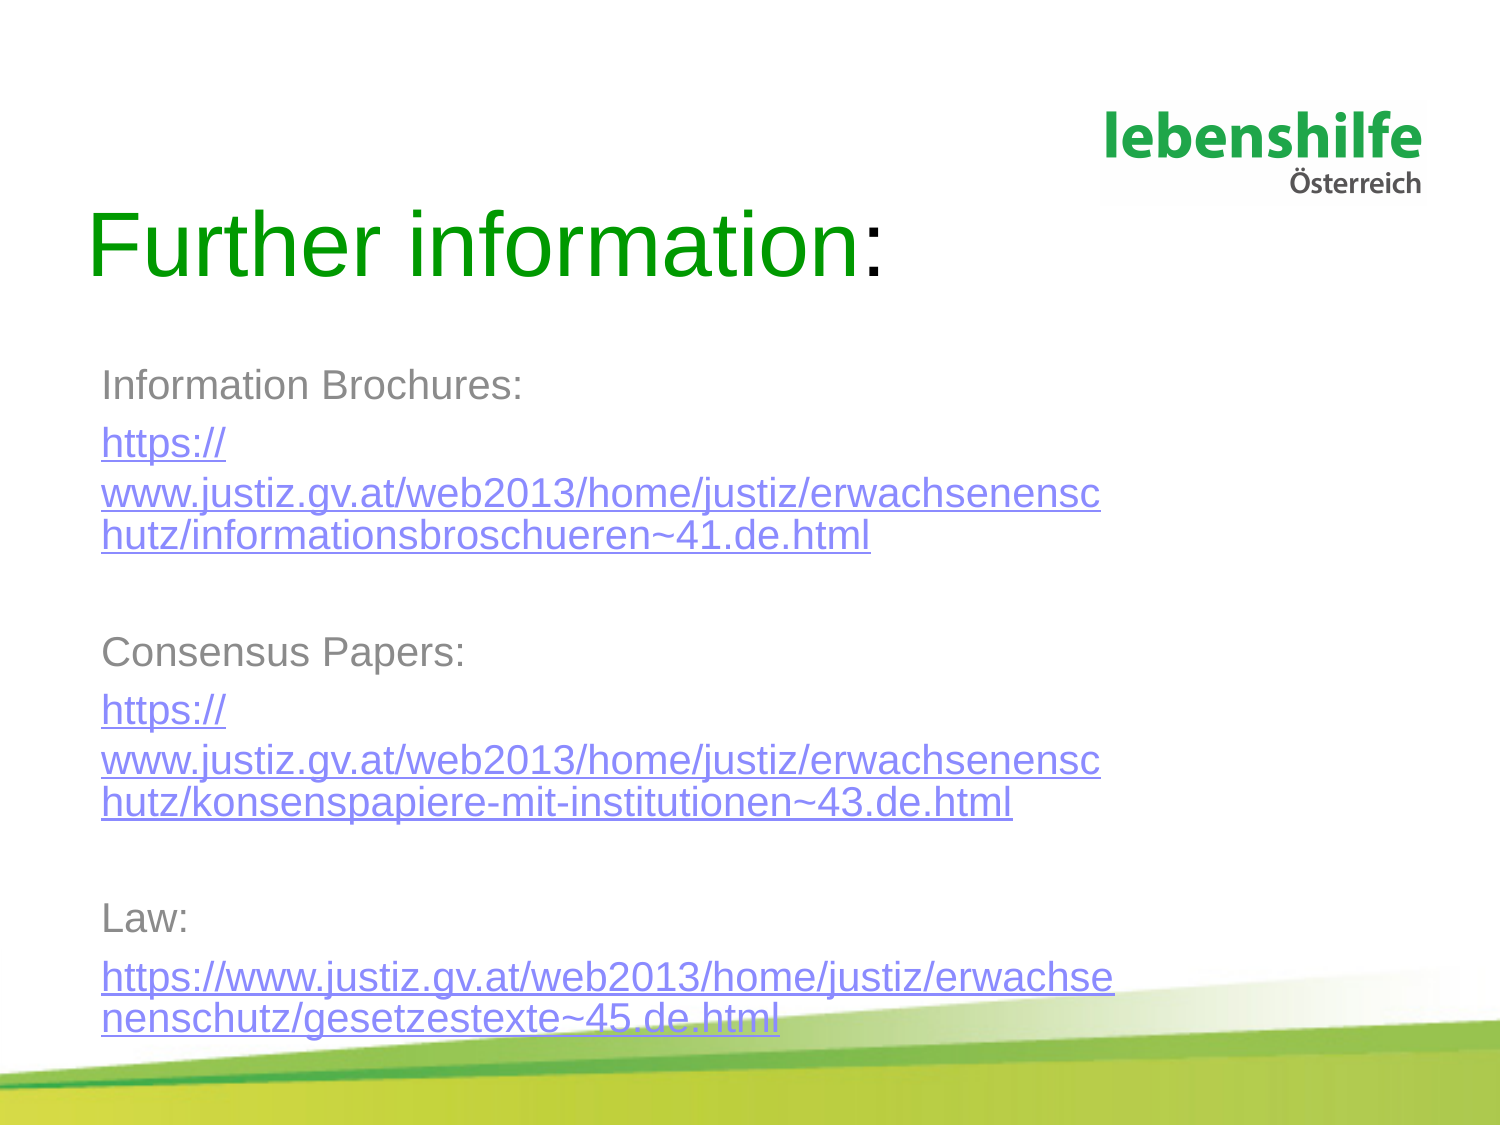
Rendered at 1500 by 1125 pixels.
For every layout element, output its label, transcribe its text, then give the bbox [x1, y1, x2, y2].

picture [0, 949, 1500, 1125]
picture [1100, 100, 1427, 206]
subtitle Information Brochures: https://www.justiz.gv.at/web2013/home/justiz/erwachsenenschutz/informationsbroschueren~41.de.html Consensus Papers: https://www.justiz.gv.at/web2013/home/justiz/erwachsenenschutz/konsenspapiere-mit-institutionen~43.de.html Law: https://www.justiz.gv.at/web2013/home/justiz/erwachsenenschutz/gesetzestexte~45.de.html [86, 350, 1136, 638]
title Further information: [71, 229, 1347, 471]
